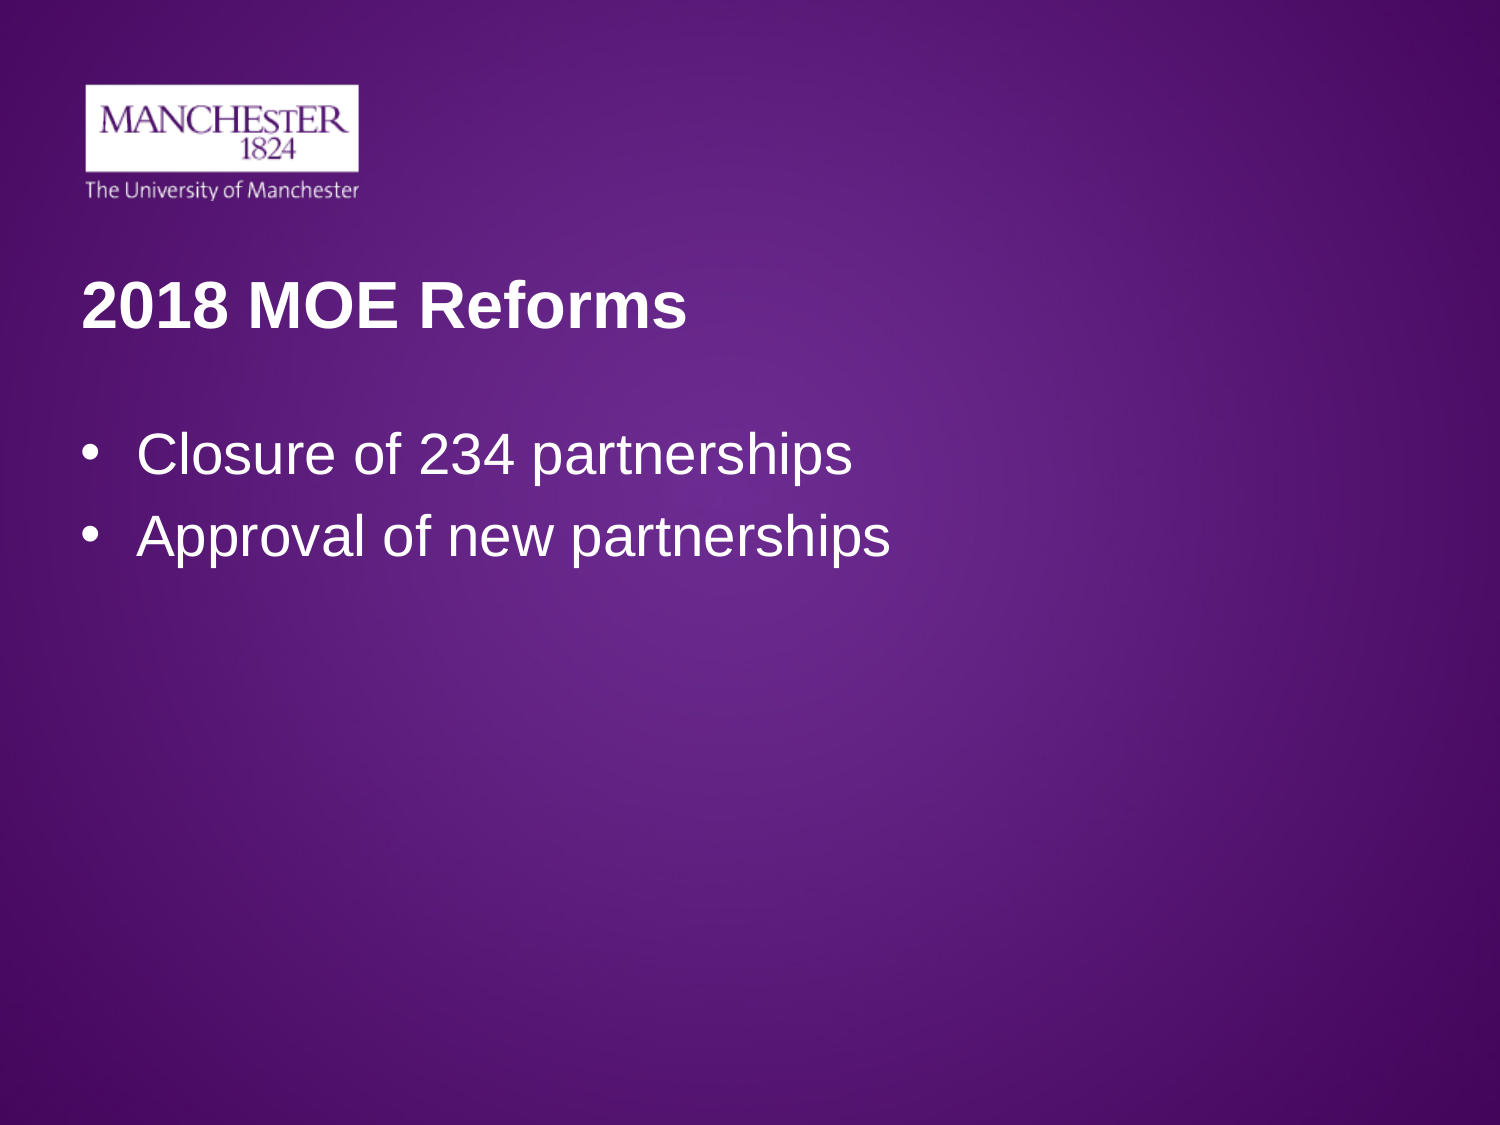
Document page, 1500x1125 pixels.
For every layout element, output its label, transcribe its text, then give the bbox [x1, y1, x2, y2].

title 2018 MOE Reforms [66, 207, 1026, 396]
picture [0, 0, 1500, 1125]
list Closure of 234 partnerships Approval of new partnerships [64, 408, 1416, 1006]
